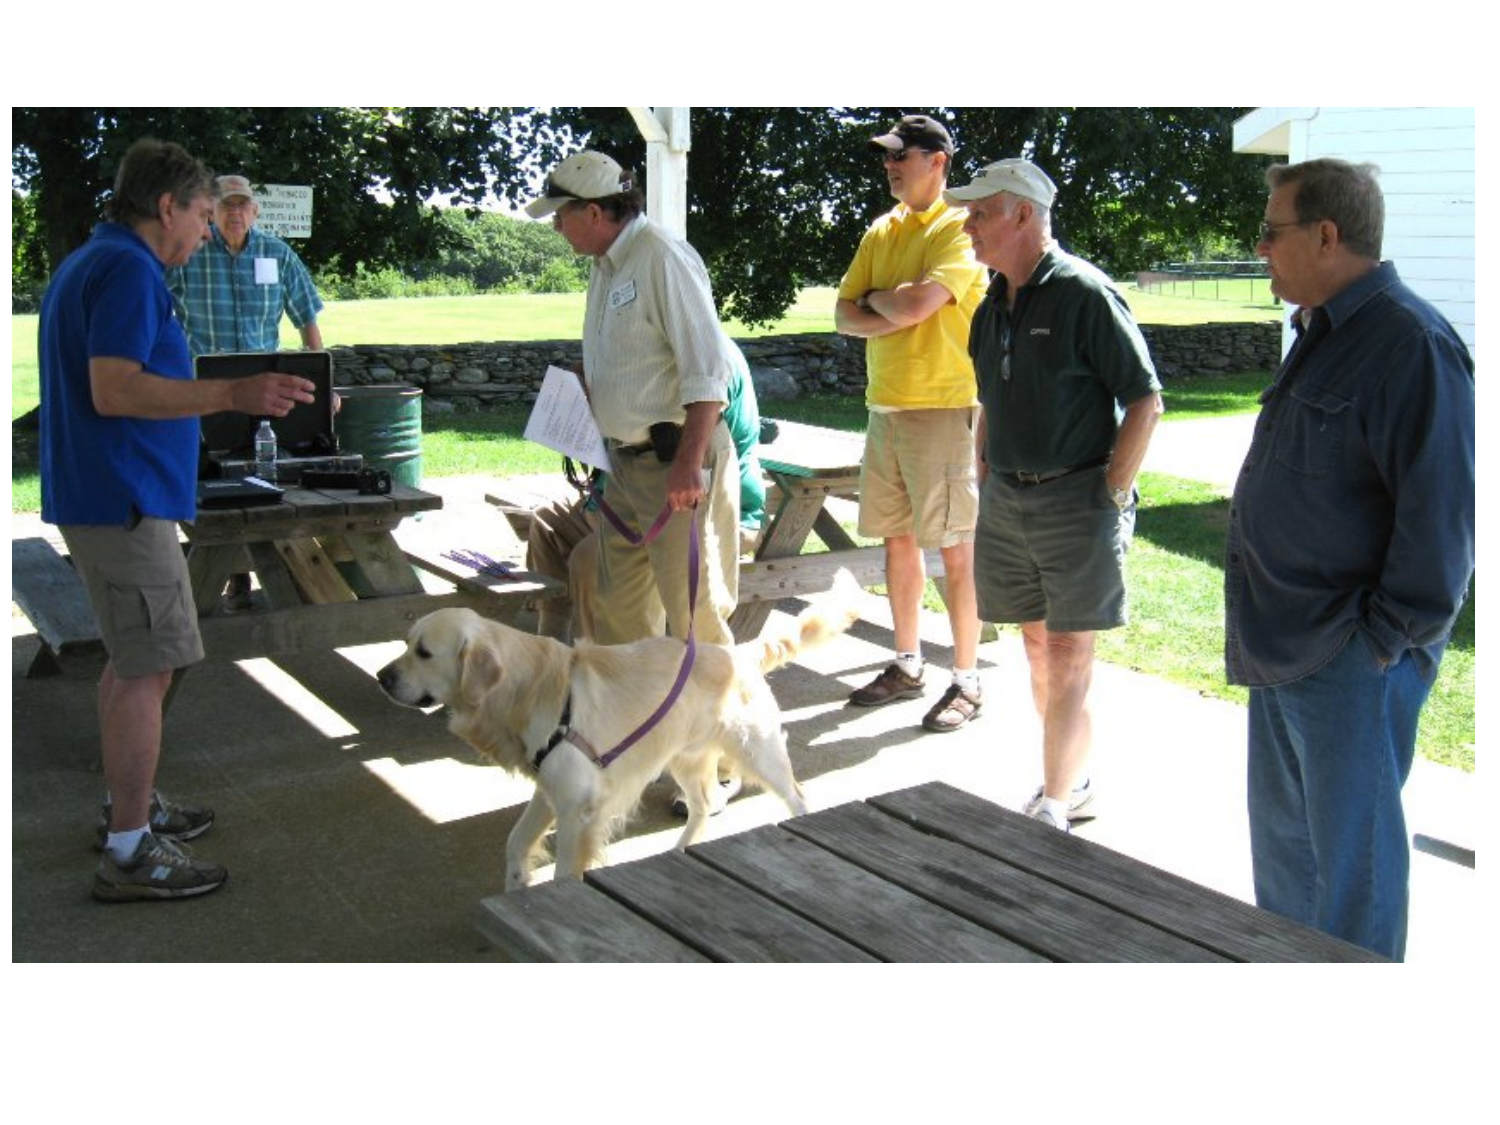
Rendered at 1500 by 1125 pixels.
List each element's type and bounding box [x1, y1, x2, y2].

picture [12, 107, 1476, 963]
